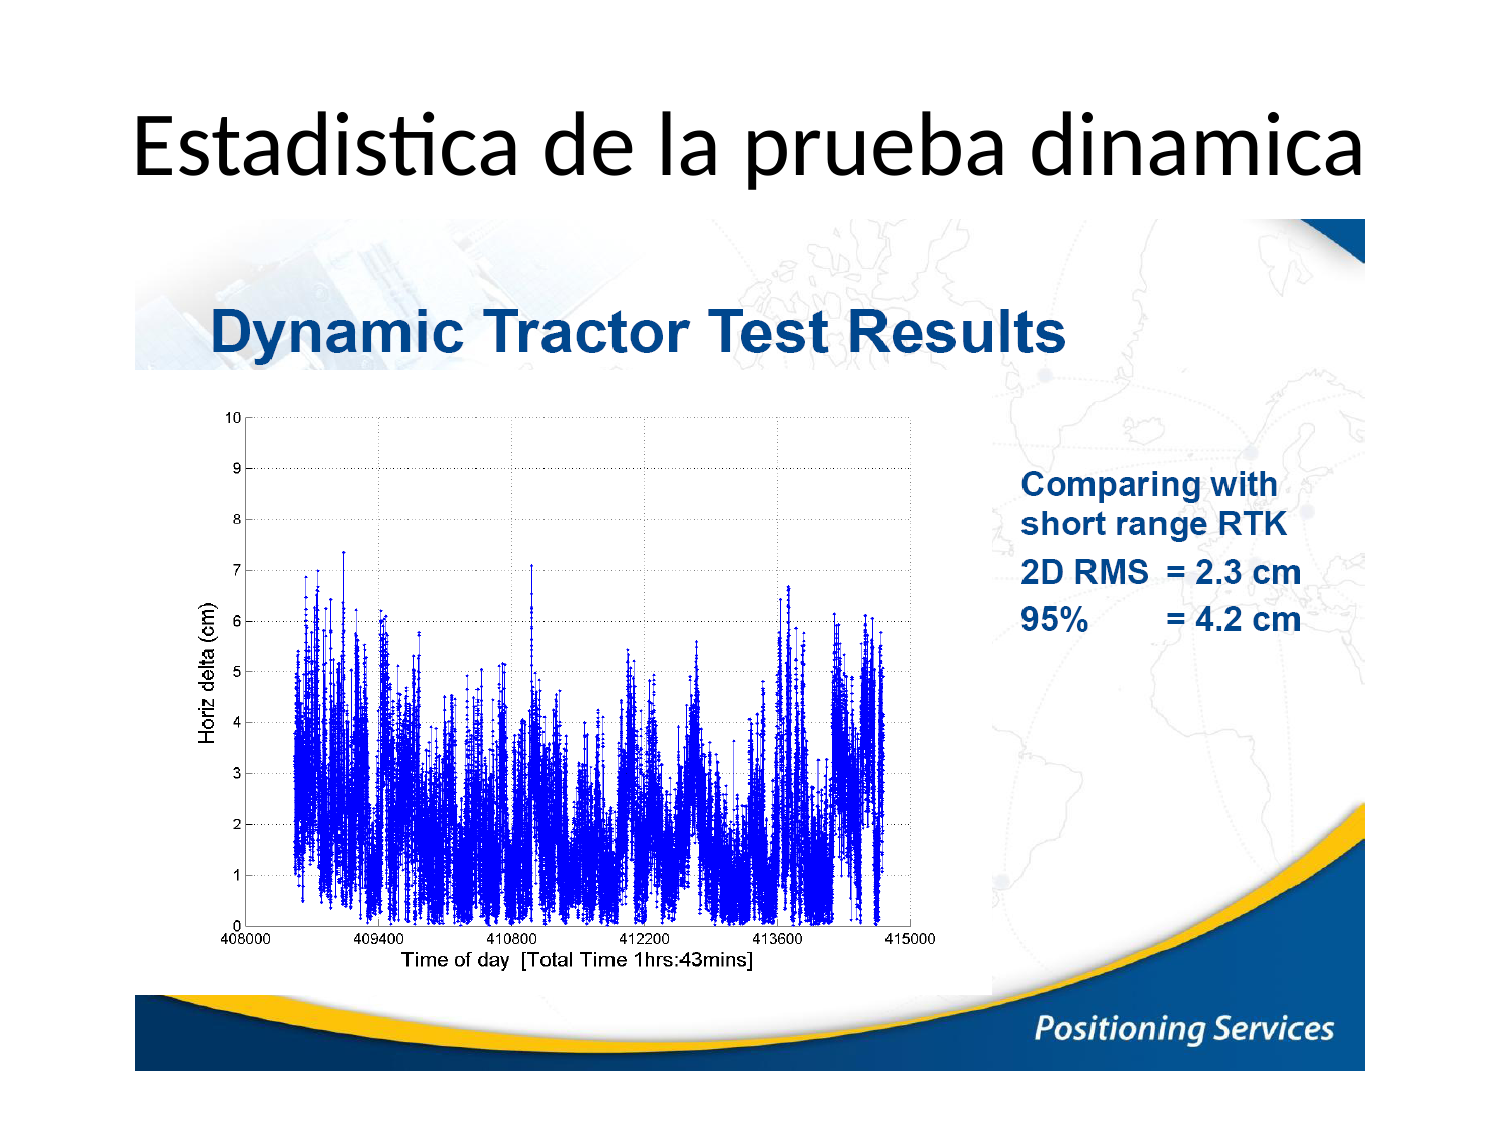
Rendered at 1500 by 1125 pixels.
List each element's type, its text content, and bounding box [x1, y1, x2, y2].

picture [135, 219, 1365, 1071]
title Estadistica de la prueba dinamica [75, 45, 1425, 233]
